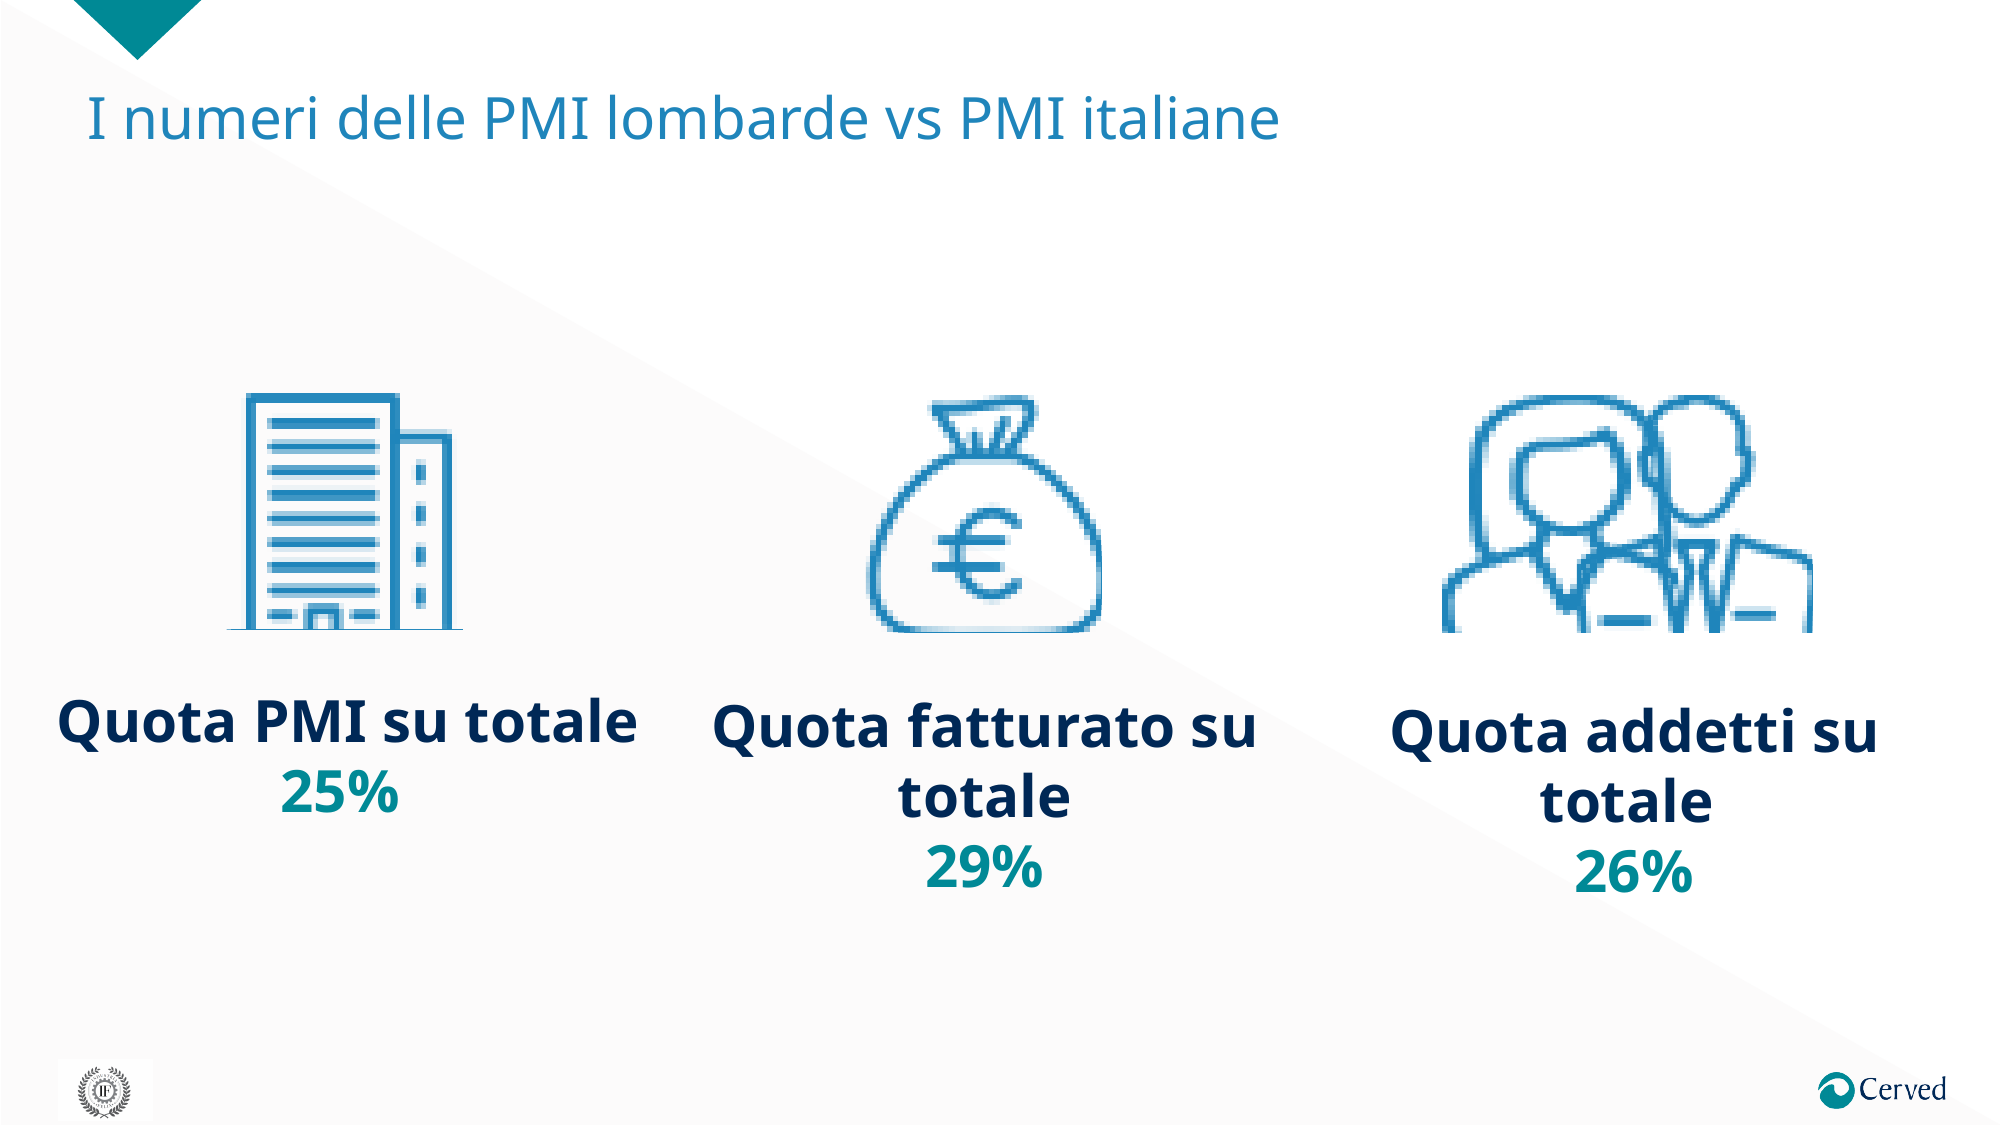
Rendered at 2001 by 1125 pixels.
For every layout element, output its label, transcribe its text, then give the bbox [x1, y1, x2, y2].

picture [1818, 1072, 1946, 1109]
text_box Quota addetti su totale 26% [1299, 687, 1970, 912]
title I numeri delle PMI lombarde vs PMI italiane [72, 82, 1946, 157]
picture [1441, 395, 1813, 633]
picture [58, 1059, 153, 1121]
picture [865, 395, 1102, 633]
text_box Quota PMI su totale 25% [25, 676, 671, 832]
text_box Quota fatturato su totale 29% [662, 681, 1308, 907]
picture [226, 393, 463, 630]
